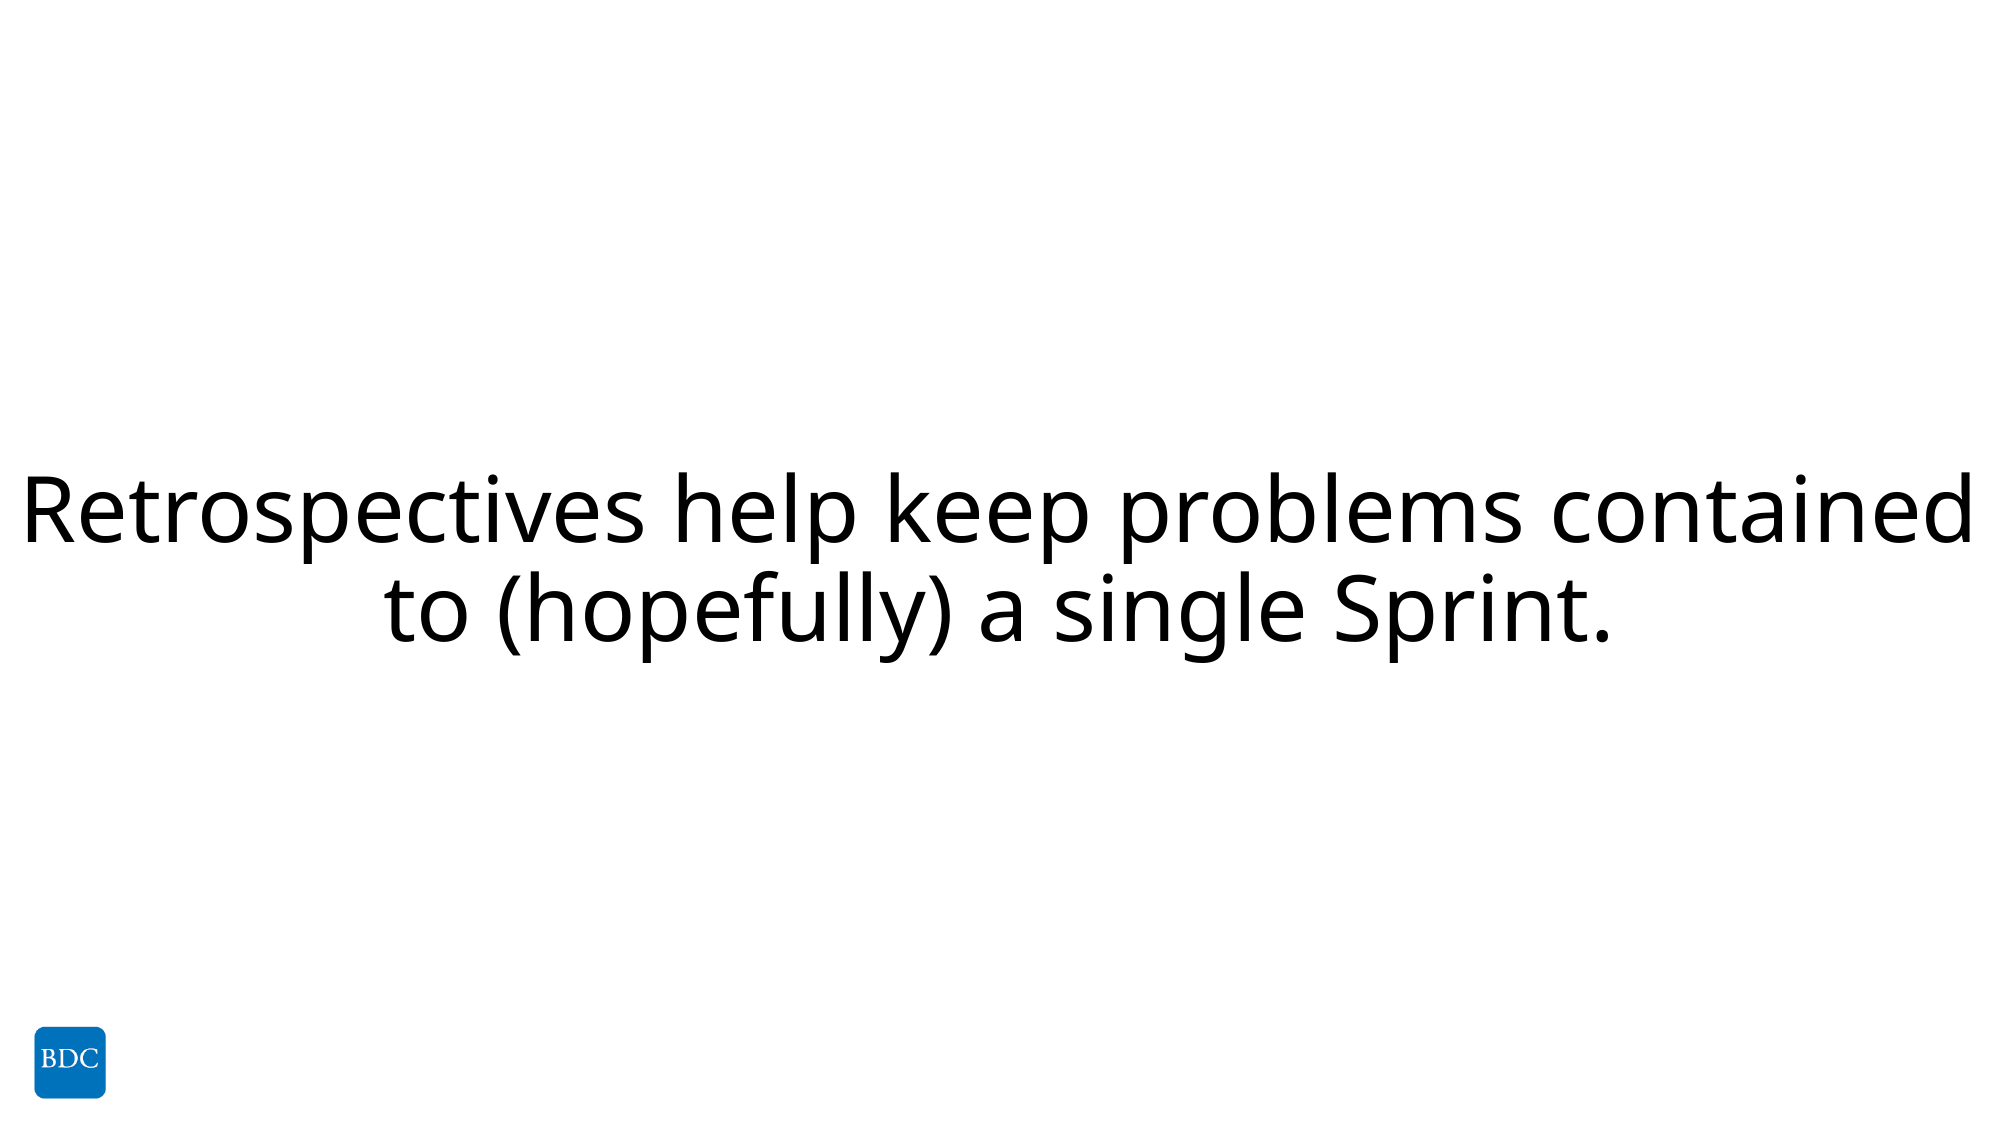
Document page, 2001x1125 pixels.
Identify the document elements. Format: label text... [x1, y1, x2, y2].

title Retrospectives help keep problems contained to (hopefully) a single Sprint. [0, 0, 2000, 1125]
